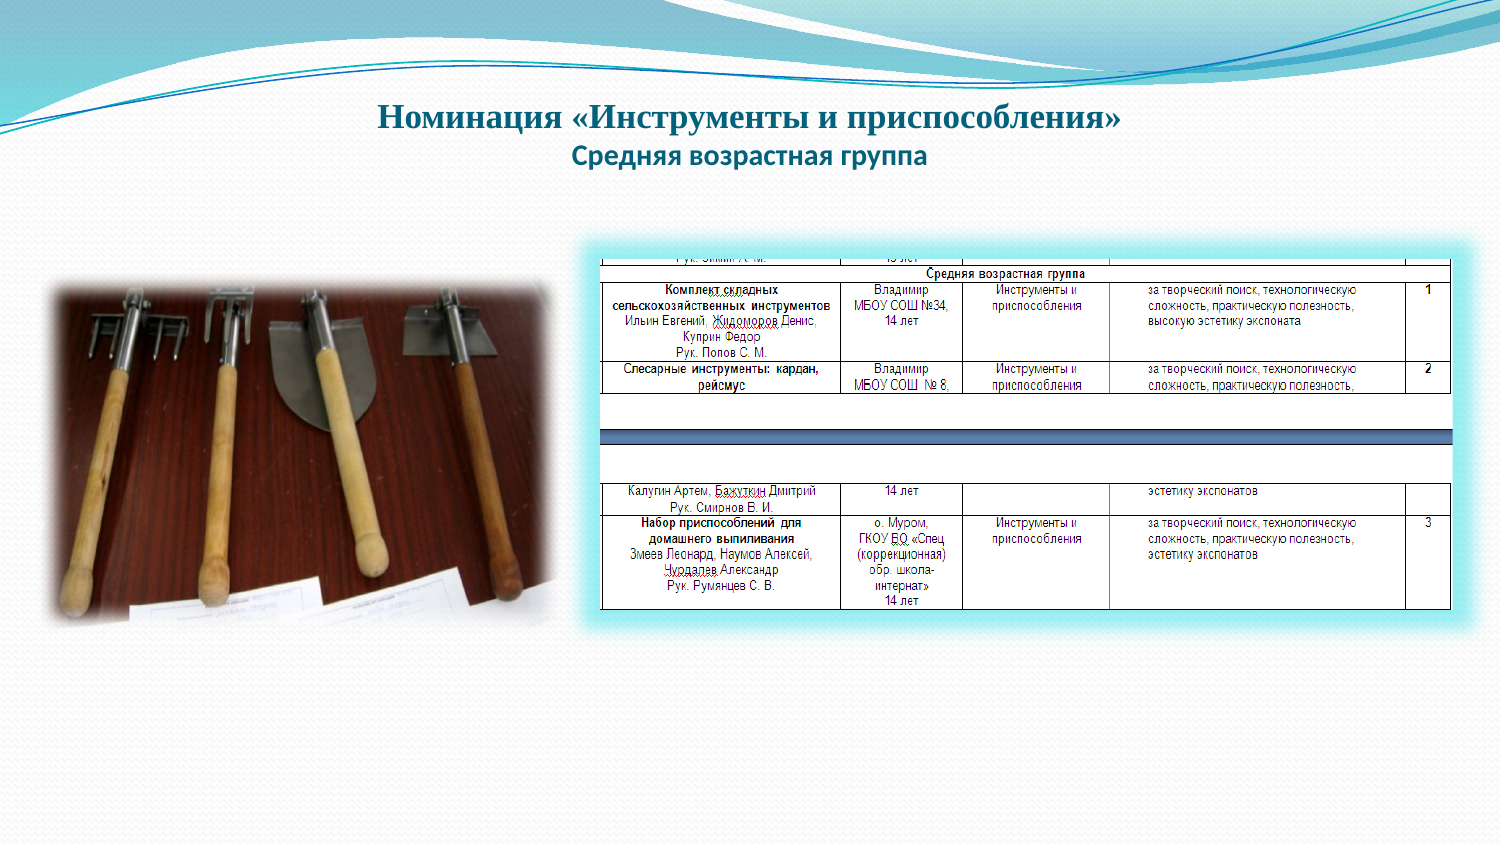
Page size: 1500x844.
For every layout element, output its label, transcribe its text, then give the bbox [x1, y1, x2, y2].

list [37, 271, 563, 635]
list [599, 259, 1453, 610]
title Номинация «Инструменты и приспособления» Средняя возрастная группа [75, 86, 1425, 172]
